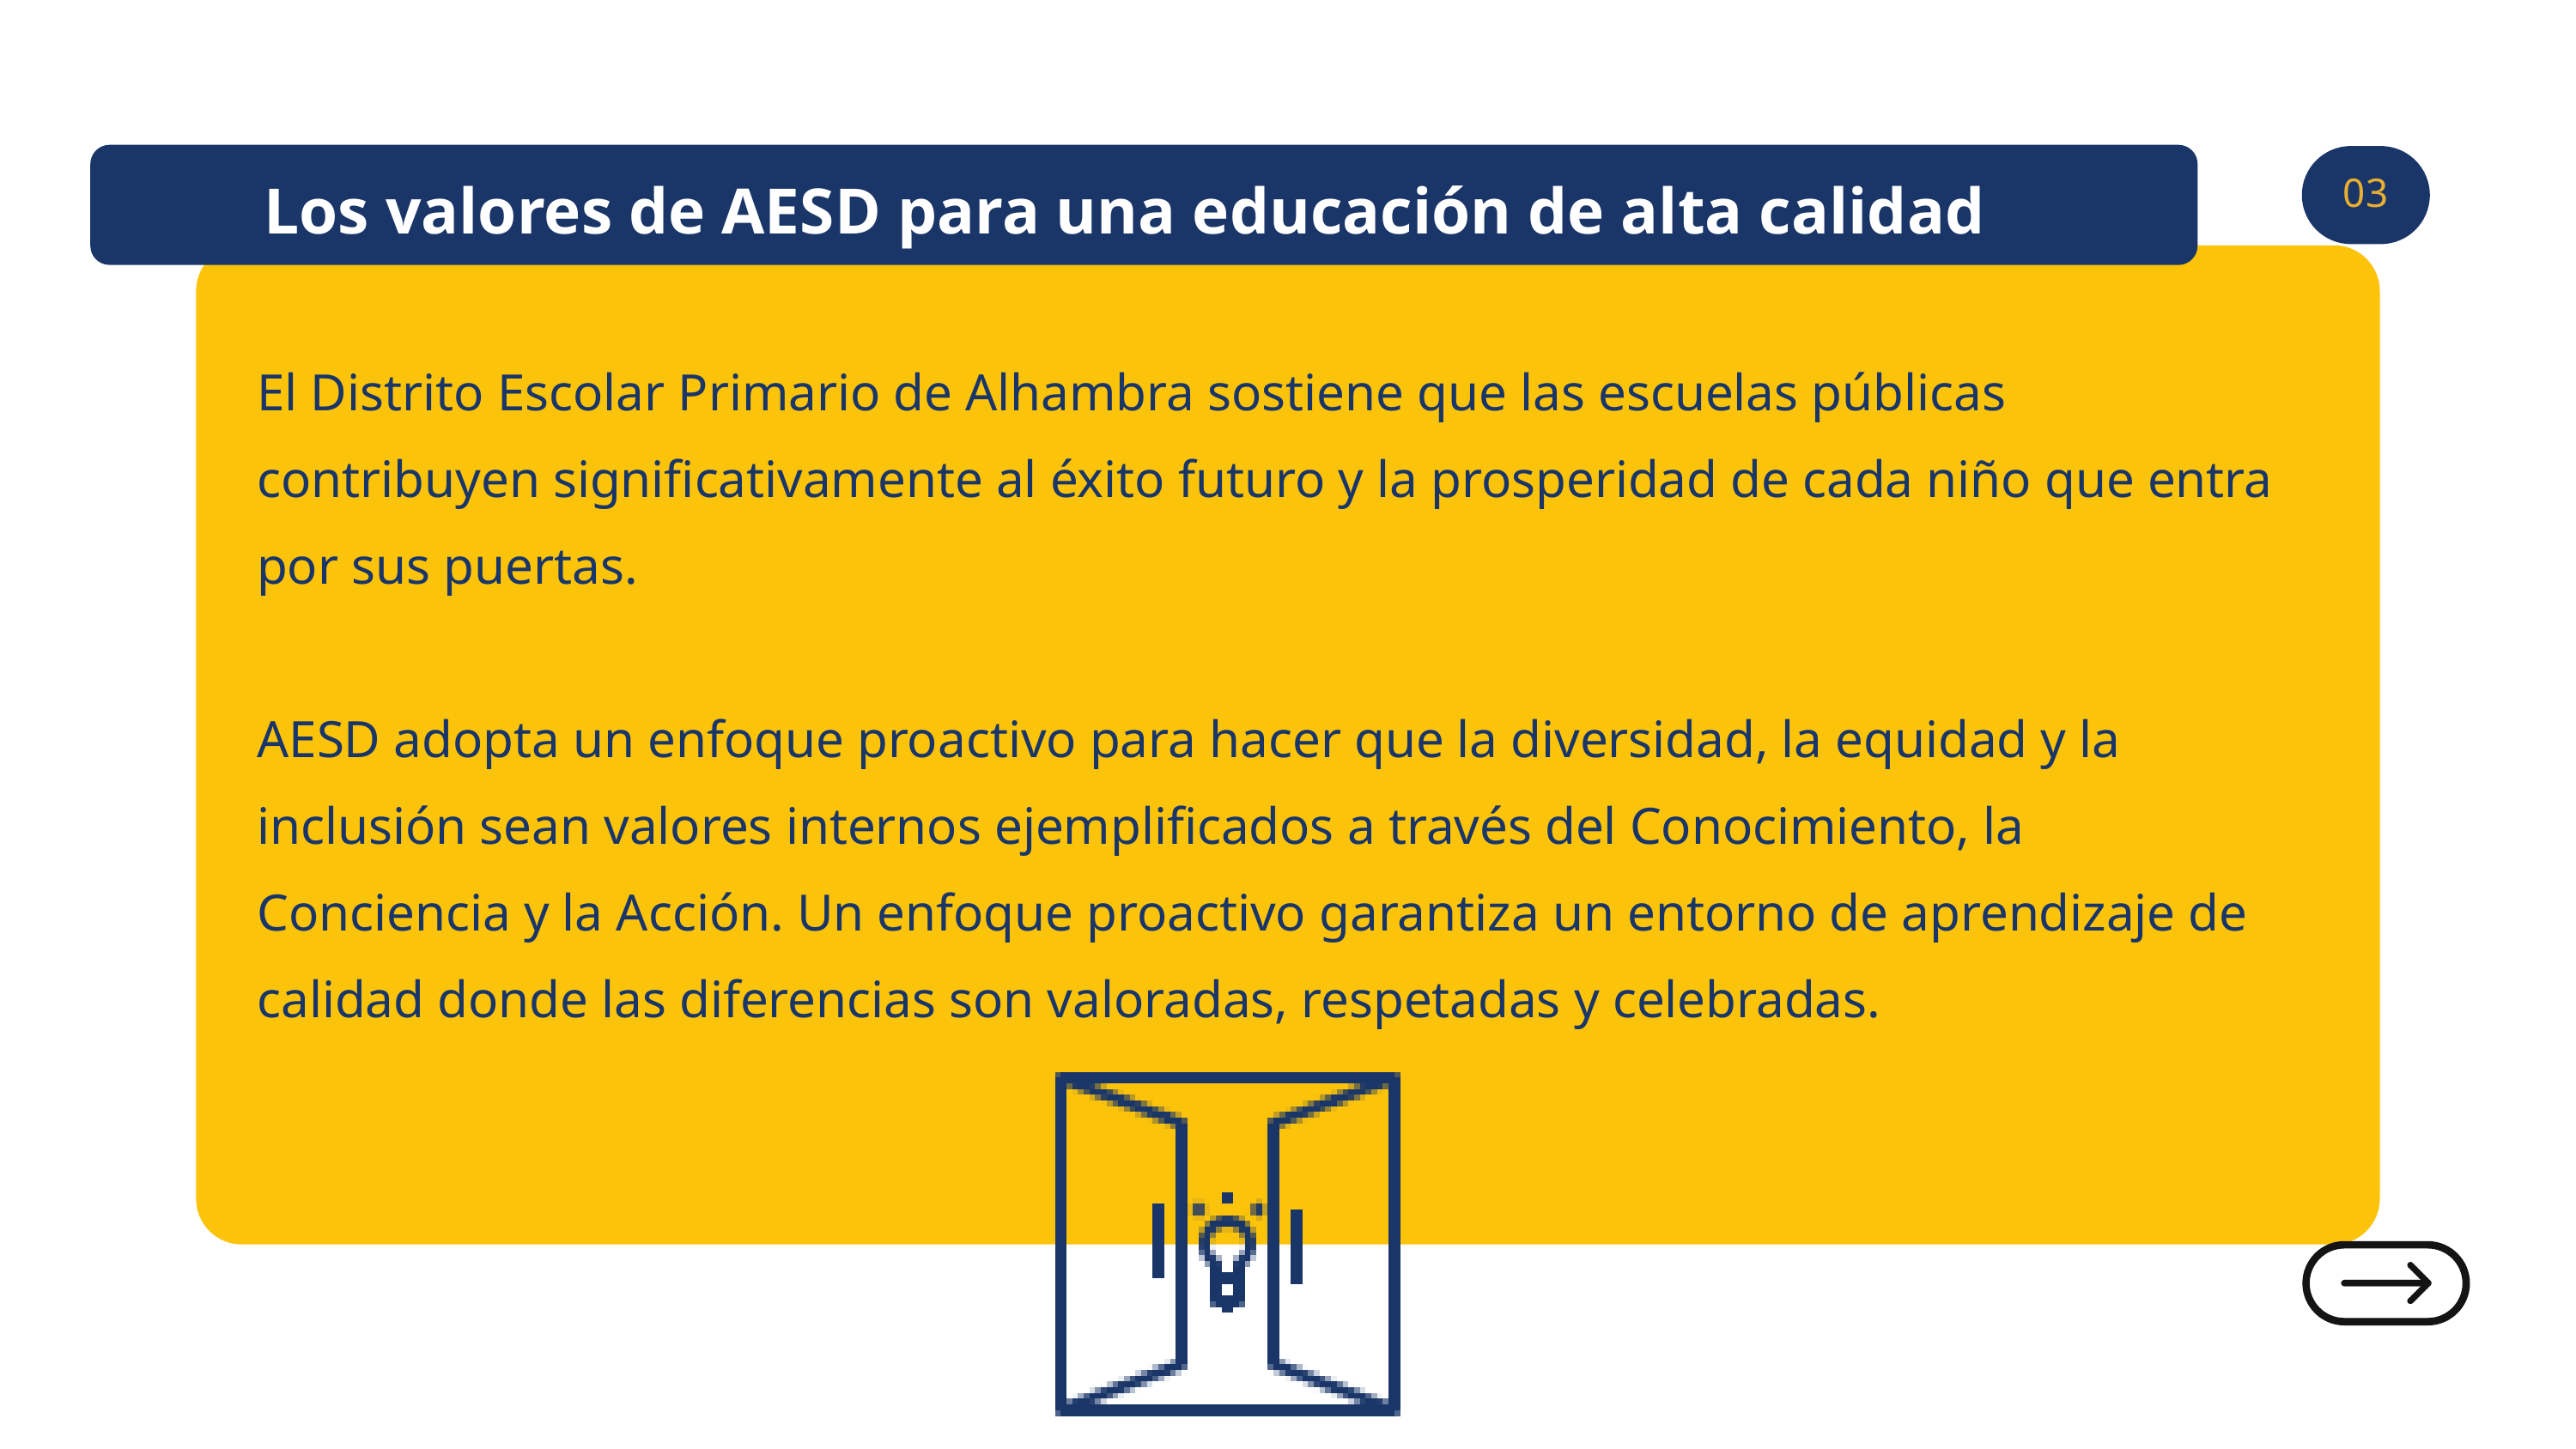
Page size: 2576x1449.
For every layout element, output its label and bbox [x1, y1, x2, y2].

text_box [89, 144, 2198, 265]
text_box [196, 245, 2380, 1245]
picture [1055, 1072, 1400, 1417]
text_box [2302, 1236, 2470, 1329]
text_box [2300, 144, 2432, 246]
